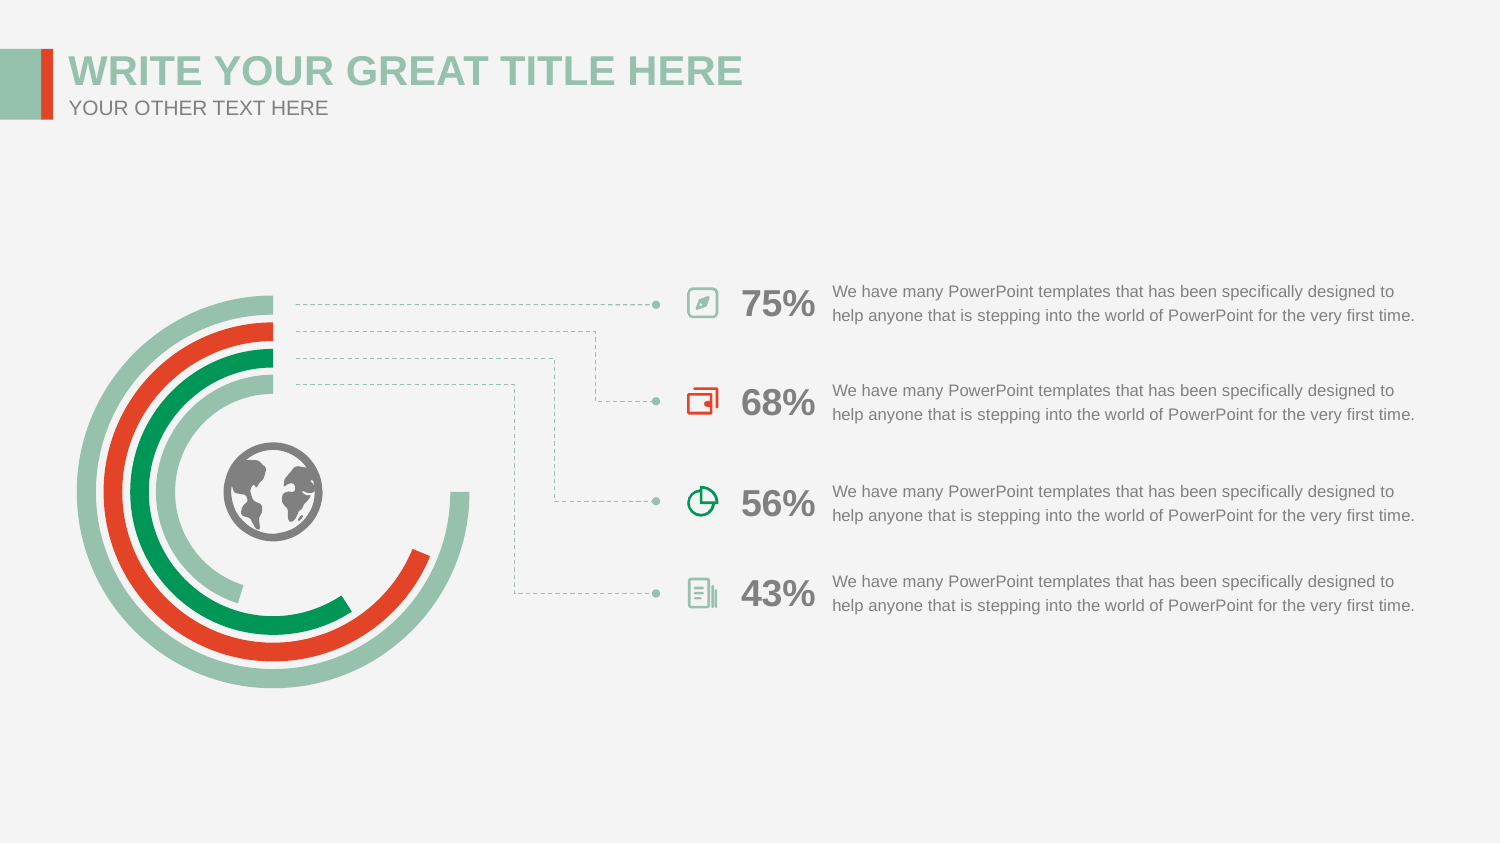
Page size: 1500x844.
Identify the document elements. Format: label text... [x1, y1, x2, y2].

text_box [295, 331, 661, 406]
text_box [687, 485, 719, 517]
text_box 68% [726, 370, 831, 430]
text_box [687, 577, 718, 609]
text_box [76, 295, 470, 689]
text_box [0, 48, 54, 120]
text_box We have many PowerPoint templates that has been specifically designed to help anyone that is stepping into the world of PowerPoint for the very first time. [832, 567, 1423, 616]
text_box 56% [726, 471, 831, 532]
text_box We have many PowerPoint templates that has been specifically designed to help anyone that is stepping into the world of PowerPoint for the very first time. [832, 375, 1423, 424]
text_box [687, 387, 719, 415]
text_box 43% [726, 561, 831, 622]
text_box [651, 300, 661, 309]
text_box We have many PowerPoint templates that has been specifically designed to help anyone that is stepping into the world of PowerPoint for the very first time. [832, 476, 1423, 525]
text_box WRITE YOUR GREAT TITLE HERE [53, 36, 759, 102]
text_box [295, 358, 661, 506]
text_box We have many PowerPoint templates that has been specifically designed to help anyone that is stepping into the world of PowerPoint for the very first time. [832, 276, 1423, 325]
text_box 75% [726, 271, 831, 332]
text_box YOUR OTHER TEXT HERE [53, 86, 344, 127]
text_box [103, 322, 431, 662]
text_box [295, 384, 661, 598]
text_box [223, 442, 323, 542]
text_box [130, 348, 352, 635]
text_box [155, 374, 274, 604]
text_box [687, 287, 719, 319]
